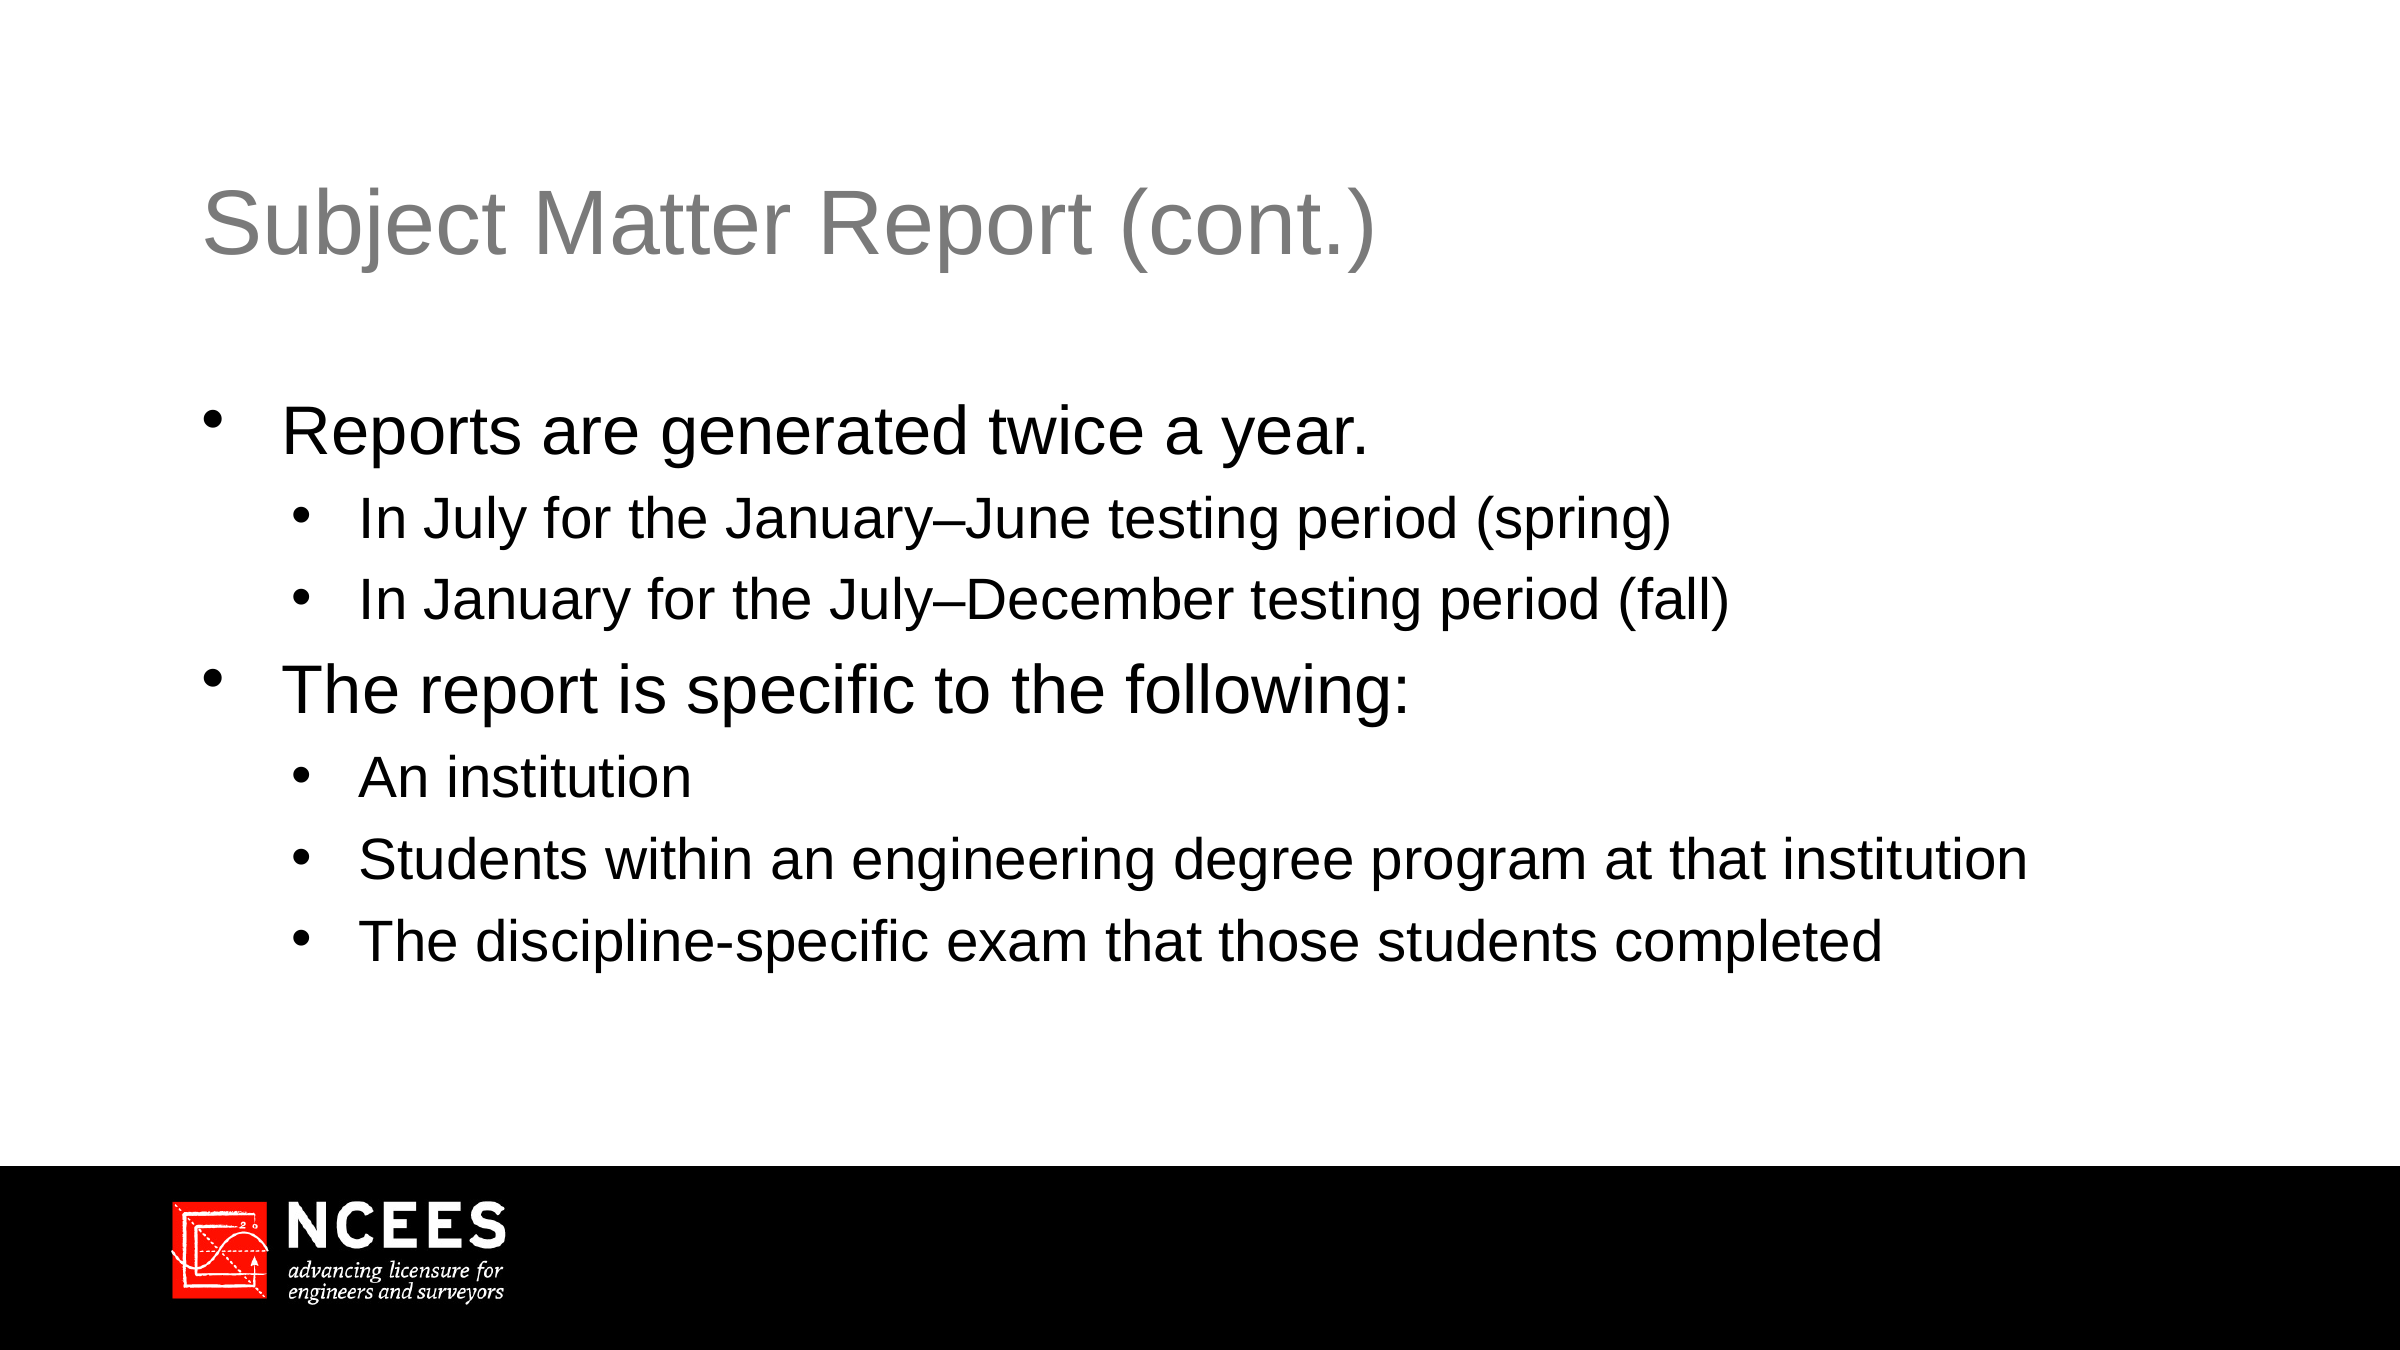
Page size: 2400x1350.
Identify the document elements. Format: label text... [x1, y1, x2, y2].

list Reports are generated twice a year. In July for the January–June testing period (spring) In January for the July–December testing period (fall) The report is specific to the following: An institution Students within an engineering degree program at that institution The discipline-specific exam that those students completed [179, 374, 2221, 1126]
title Subject Matter Report (cont.) [179, 104, 2221, 331]
picture [0, 1166, 2400, 1350]
